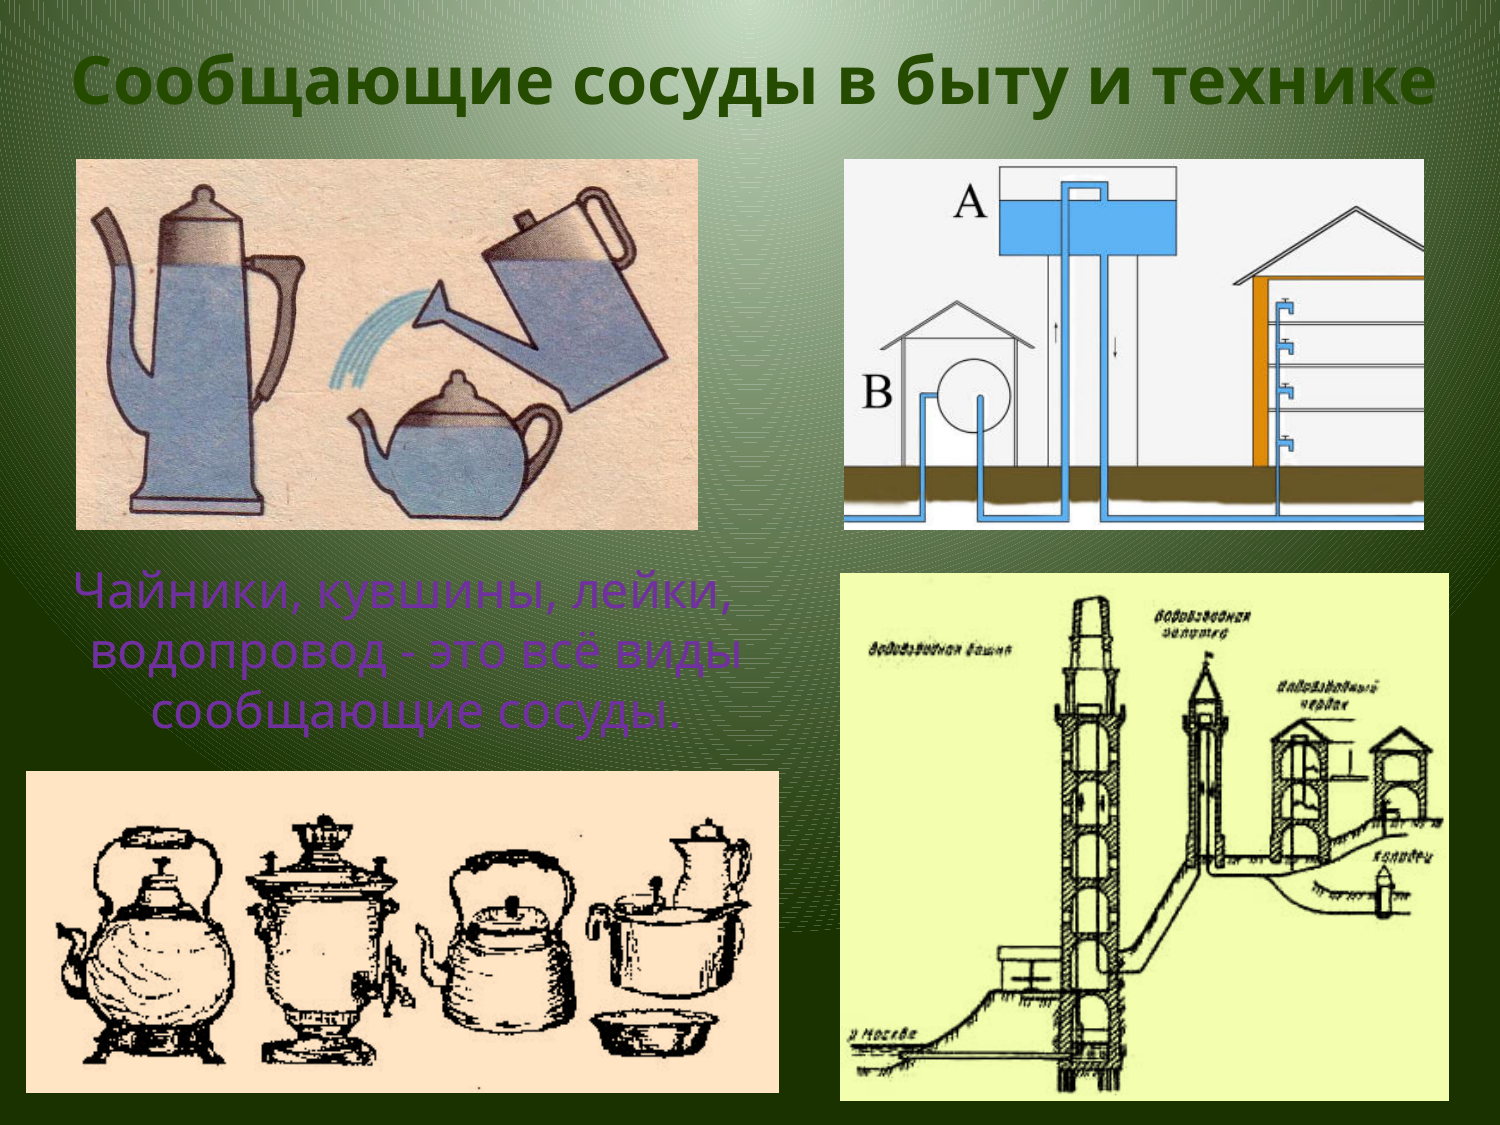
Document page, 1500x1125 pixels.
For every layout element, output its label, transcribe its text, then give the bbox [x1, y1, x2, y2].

text_box Чайники, кувшины, лейки, водопровод - это всё виды сообщающие сосуды. [55, 550, 777, 746]
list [840, 573, 1449, 1101]
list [26, 770, 779, 1093]
text_box Сообщающие сосуды в быту и технике [55, 30, 1480, 126]
picture [844, 158, 1424, 530]
picture [76, 158, 698, 530]
